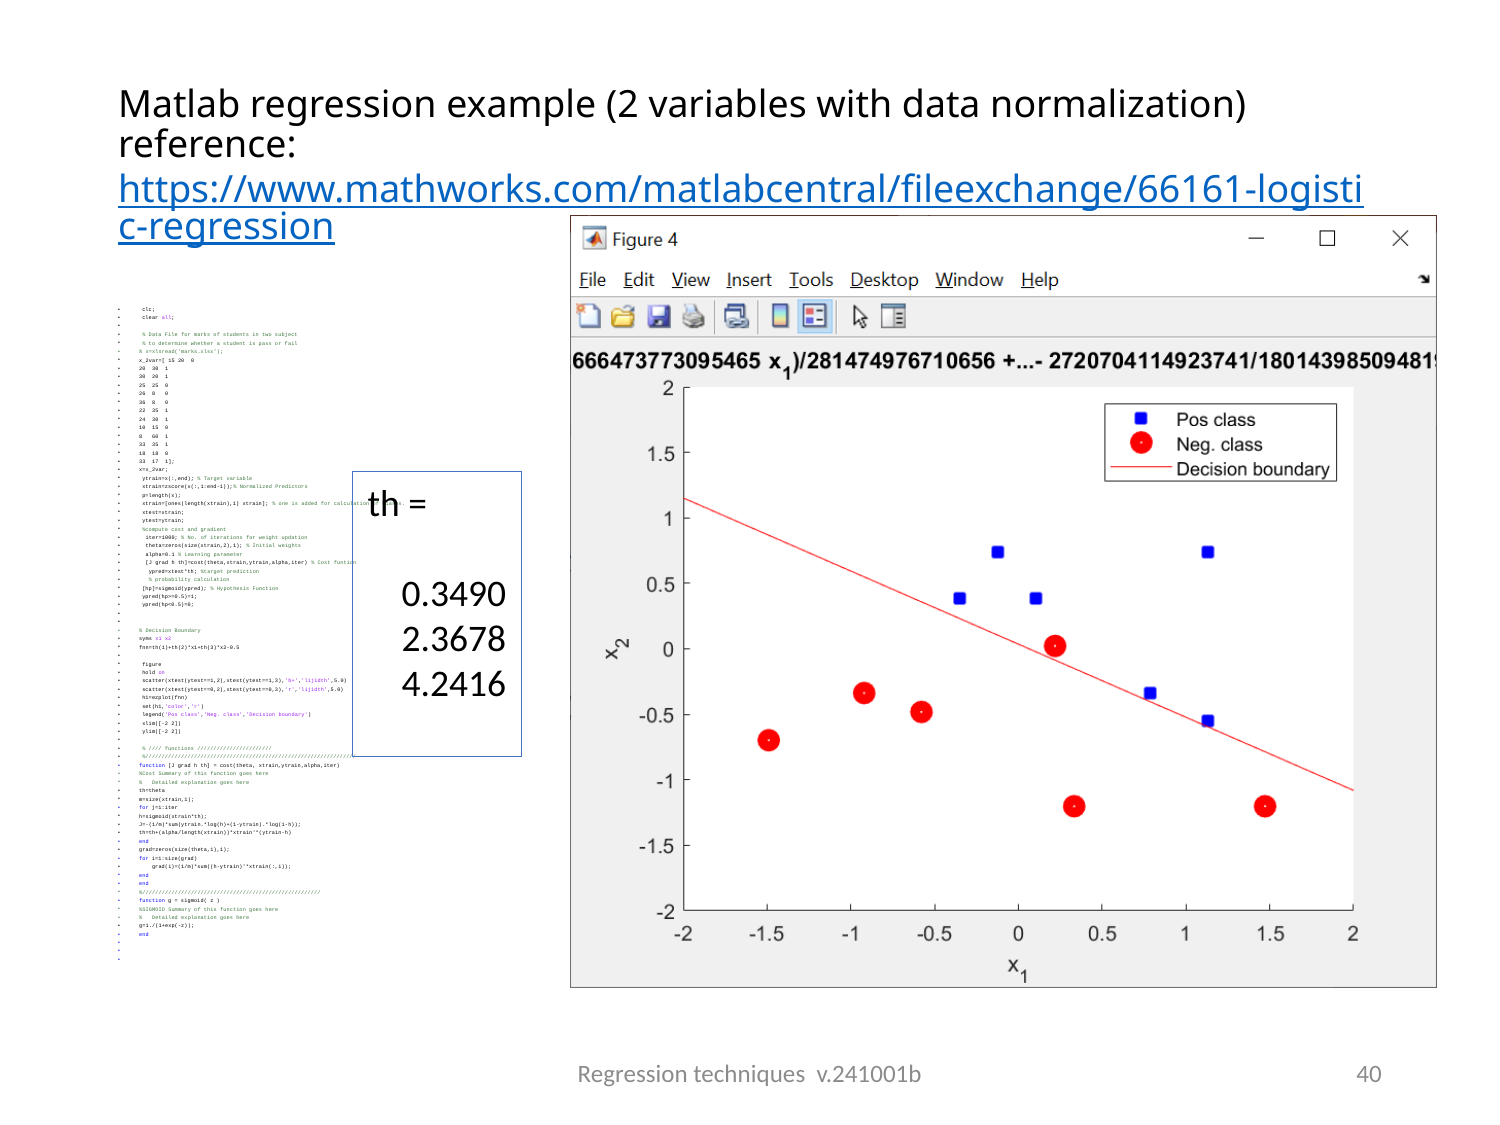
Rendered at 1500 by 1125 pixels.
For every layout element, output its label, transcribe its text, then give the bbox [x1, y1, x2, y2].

title Matlab regression example (2 variables with data normalization) reference: https://www.mathworks.com/matlabcentral/fileexchange/66161-logistic-regression [103, 59, 1397, 278]
picture [569, 215, 1437, 988]
slide_number 40 [1059, 1042, 1397, 1103]
text_box th = 0.3490 2.3678 4.2416 [352, 471, 522, 757]
footer Regression techniques v.241001b [496, 1042, 1004, 1103]
list clc; clear all; % Data File for marks of students in two subject % to determine whether a student is pass or fail % x=xlsread('marks.xlsx'); x_2var=[ 15 20 0 20 30 1 30 20 1 25 25 0 26 8 0 36 8 0 22 35 1 24 30 1 10 15 0 8 60 1 33 35 1 18 18 0 33 17 1]; x=x_2var; ytrain=x(:,end); % Target variable xtrain=zscore(x(:,1:end-1));% Normalized Predictors p=length(x); xtrain=[ones(length(xtrain),1) xtrain]; % one is added for calculation of biases. xtest=xtrain; ytest=ytrain; %compute cost and gradient iter=1000; % No. of iterations for weight updation theta=zeros(size(xtrain,2),1); % Initial weights alpha=0.1 % Learning parameter [J grad h th]=cost(theta,xtrain,ytrain,alpha,iter) % Cost funtion ypred=xtest*th; %target prediction % probability calculation [hp]=sigmoid(ypred); % Hypothesis Function ypred(hp>=0.5)=1; ypred(hp<0.5)=0; % Decision Boundary syms x1 x2 fnn=th(1)+th(2)*x1+th(3)*x2-0.5 figure hold on scatter(xtest(ytest==1,2),xtest(ytest==1,3),'b+','lijidth',5.0) scatter(xtest(ytest==0,2),xtest(ytest==0,3),'r','lijidth',5.0) h1=ezplot(fnn) set(h1,'color','r') legend('Pos class','Neg. class','Decision boundary') xlim([-2 2]) ylim([-2 2]) % //// functions /////////////////////// %///////////////////////////////////////////////////////////////// function [J grad h th] = cost(theta, xtrain,ytrain,alpha,iter) %Cost Summary of this function goes here % Detailed explanation goes here th=theta m=size(xtrain,1); for j=1:iter h=sigmoid(xtrain*th); J=-(1/m)*sum(ytrain.*log(h)+(1-ytrain).*log(1-h)); th=th+(alpha/length(xtrain))*xtrain'*(ytrain-h) end grad=zeros(size(theta,1),1); for i=1:size(grad) grad(i)=(1/m)*sum((h-ytrain)'*xtrain(:,i)); end end %/////////////////////////////////////////////////////// function g = sigmoid( z ) %SIGMOID Summary of this function goes here % Detailed explanation goes here g=1./(1+exp(-z)); end [103, 299, 1397, 1014]
